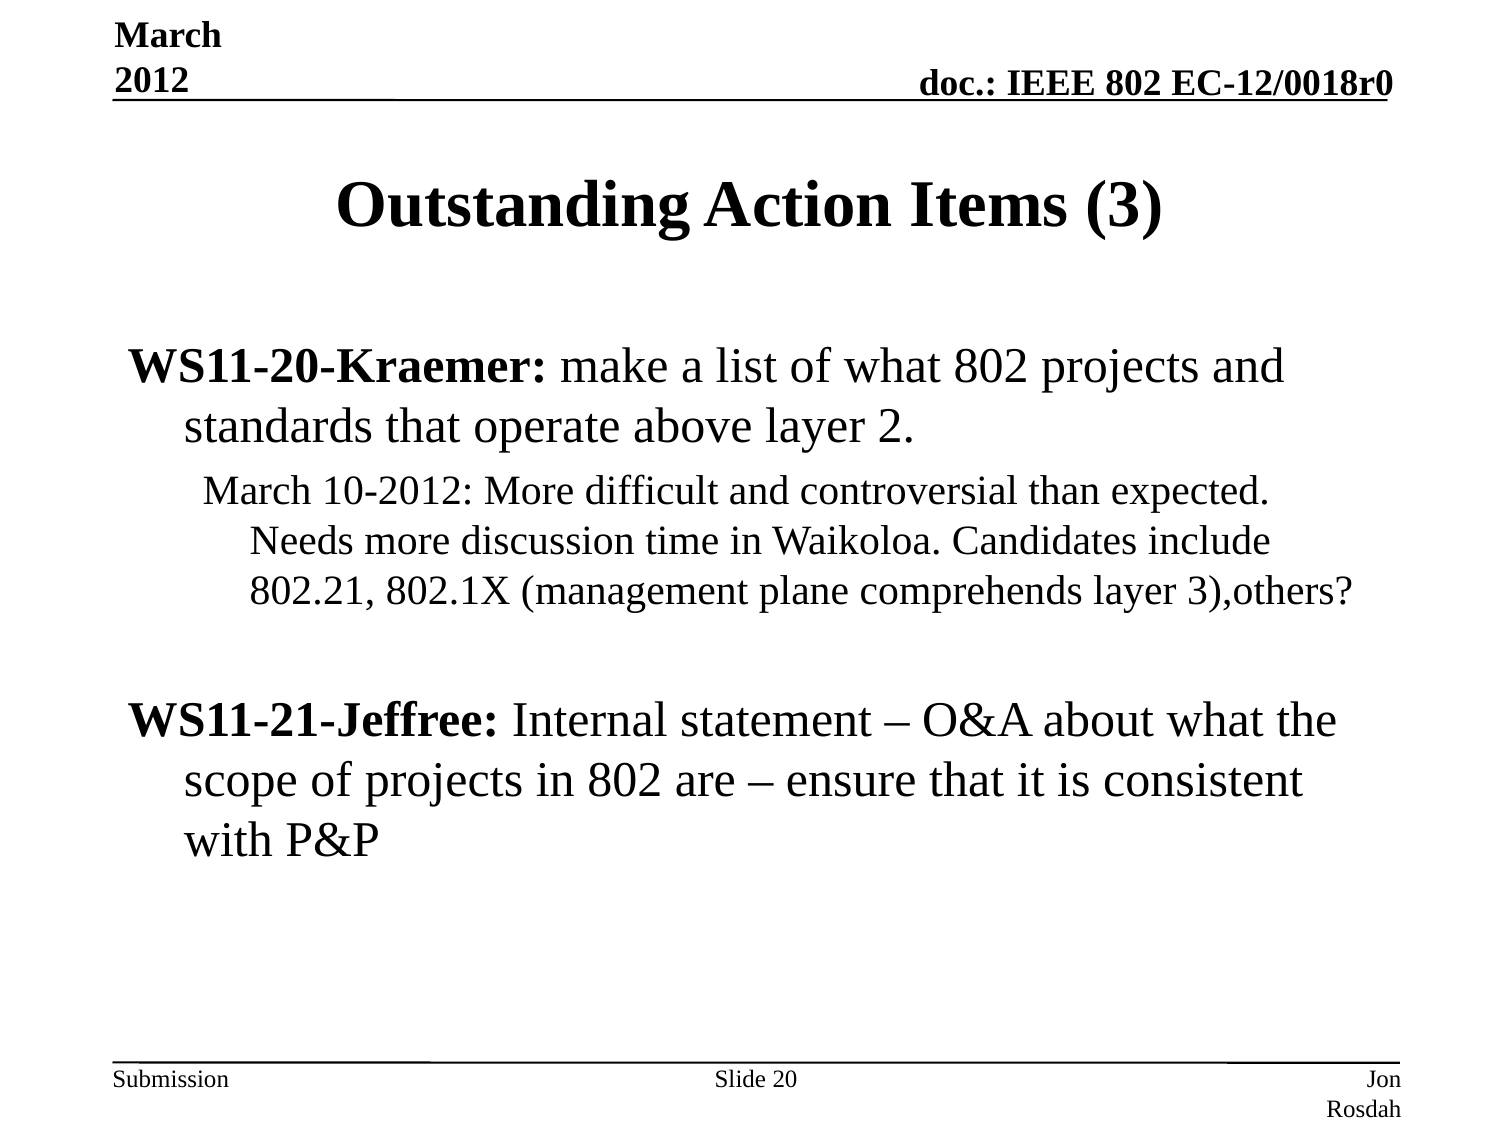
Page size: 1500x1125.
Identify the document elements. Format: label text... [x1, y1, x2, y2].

footer Jon Rosdahl, CSR [1324, 1061, 1402, 1093]
slide_number Slide 20 [712, 1061, 800, 1123]
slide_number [114, 54, 290, 101]
list WS11-20-Kraemer: make a list of what 802 projects and standards that operate above layer 2. March 10-2012: More difficult and controversial than expected. Needs more discussion time in Waikoloa. Candidates include 802.21, 802.1X (management plane comprehends layer 3),others? WS11-21-Jeffree: Internal statement – O&A about what the scope of projects in 802 are – ensure that it is consistent with P&P [112, 324, 1388, 1000]
title Outstanding Action Items (3) [112, 112, 1388, 288]
